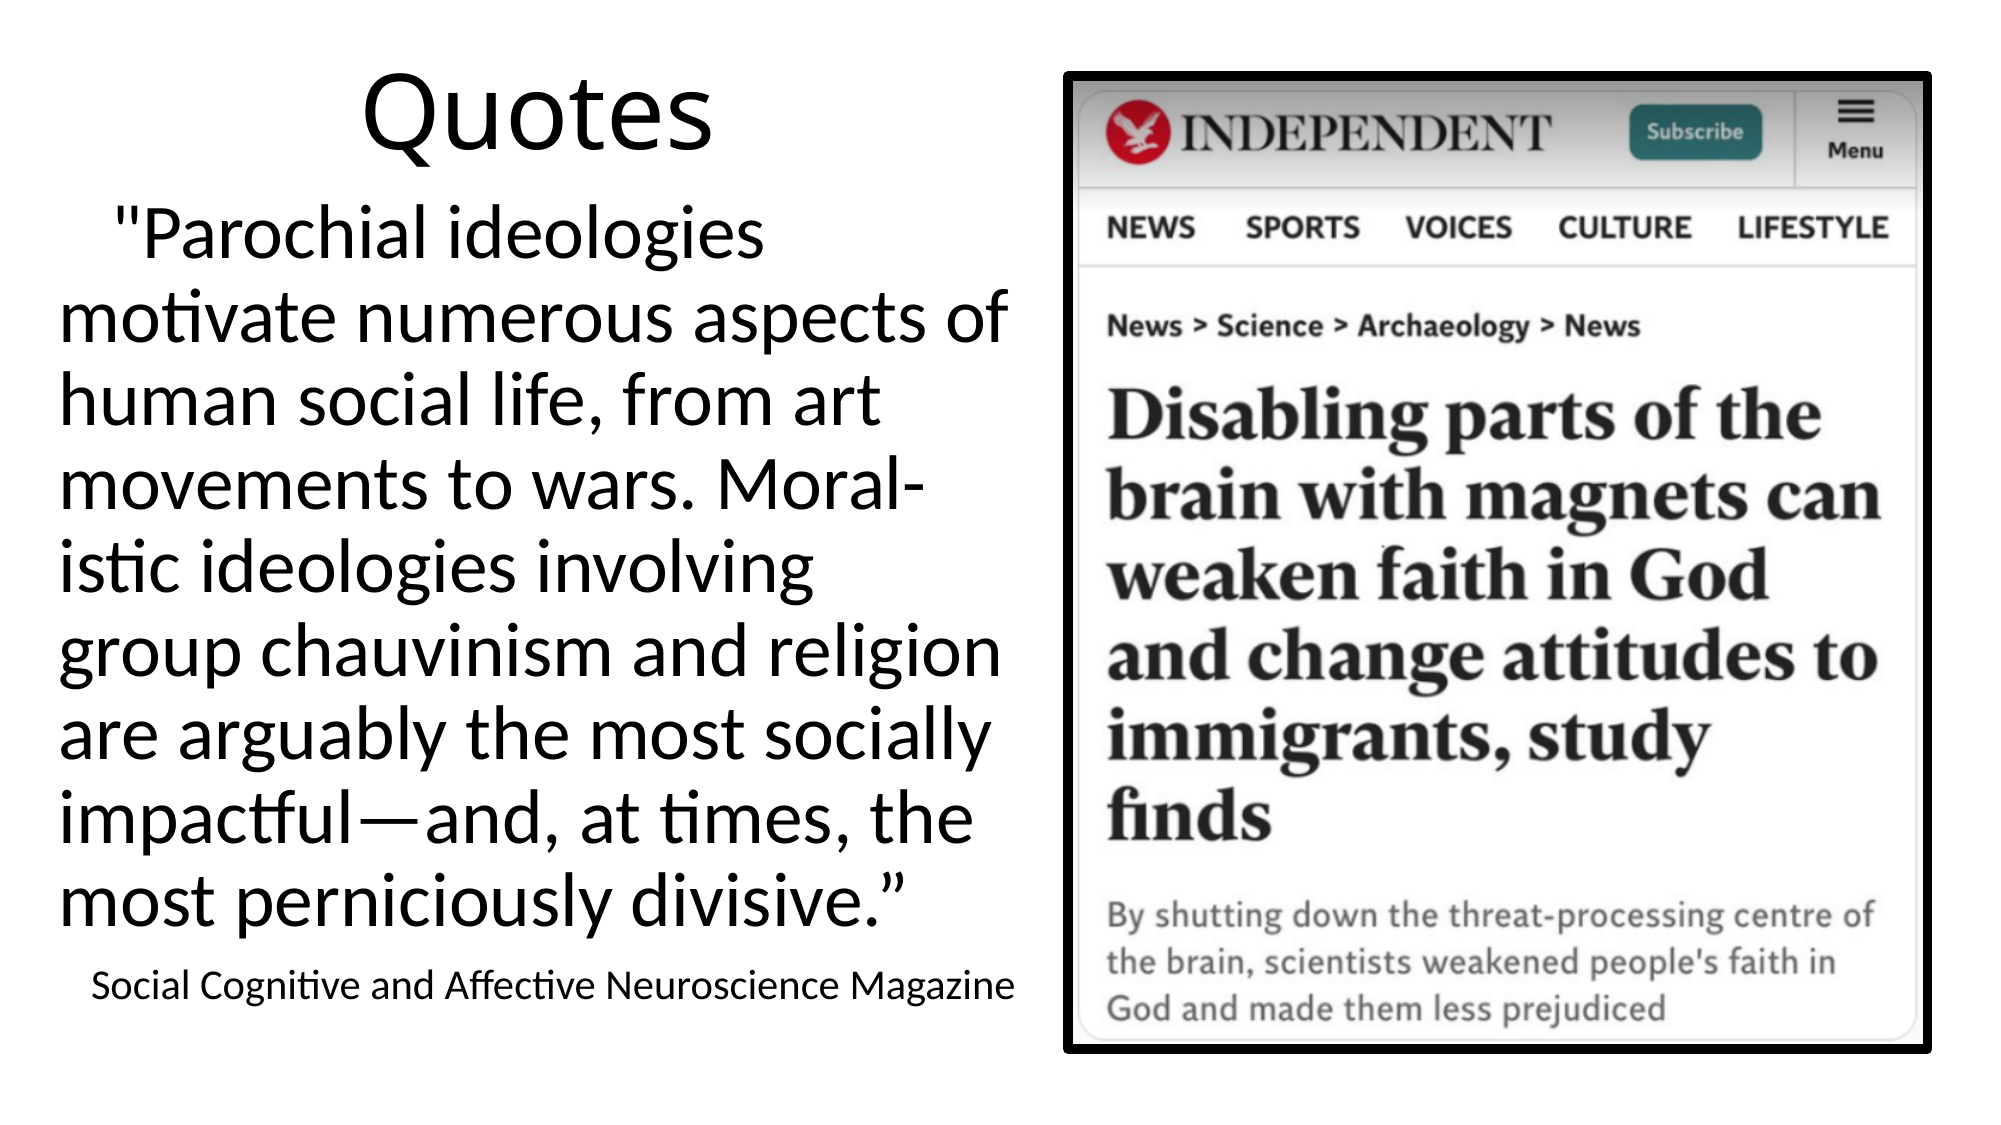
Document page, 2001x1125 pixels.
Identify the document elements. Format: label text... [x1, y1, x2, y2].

subtitle Quotes "Parochial ideologies motivate numerous aspects of human social life, from art movements to wars. Moral-istic ideologies involving group chauvinism and religion are arguably the most socially impactful—and, at times, the most perniciously divisive.” Social Cognitive and Affective Neuroscience Magazine [43, 51, 1031, 1078]
picture [1072, 80, 1924, 1045]
